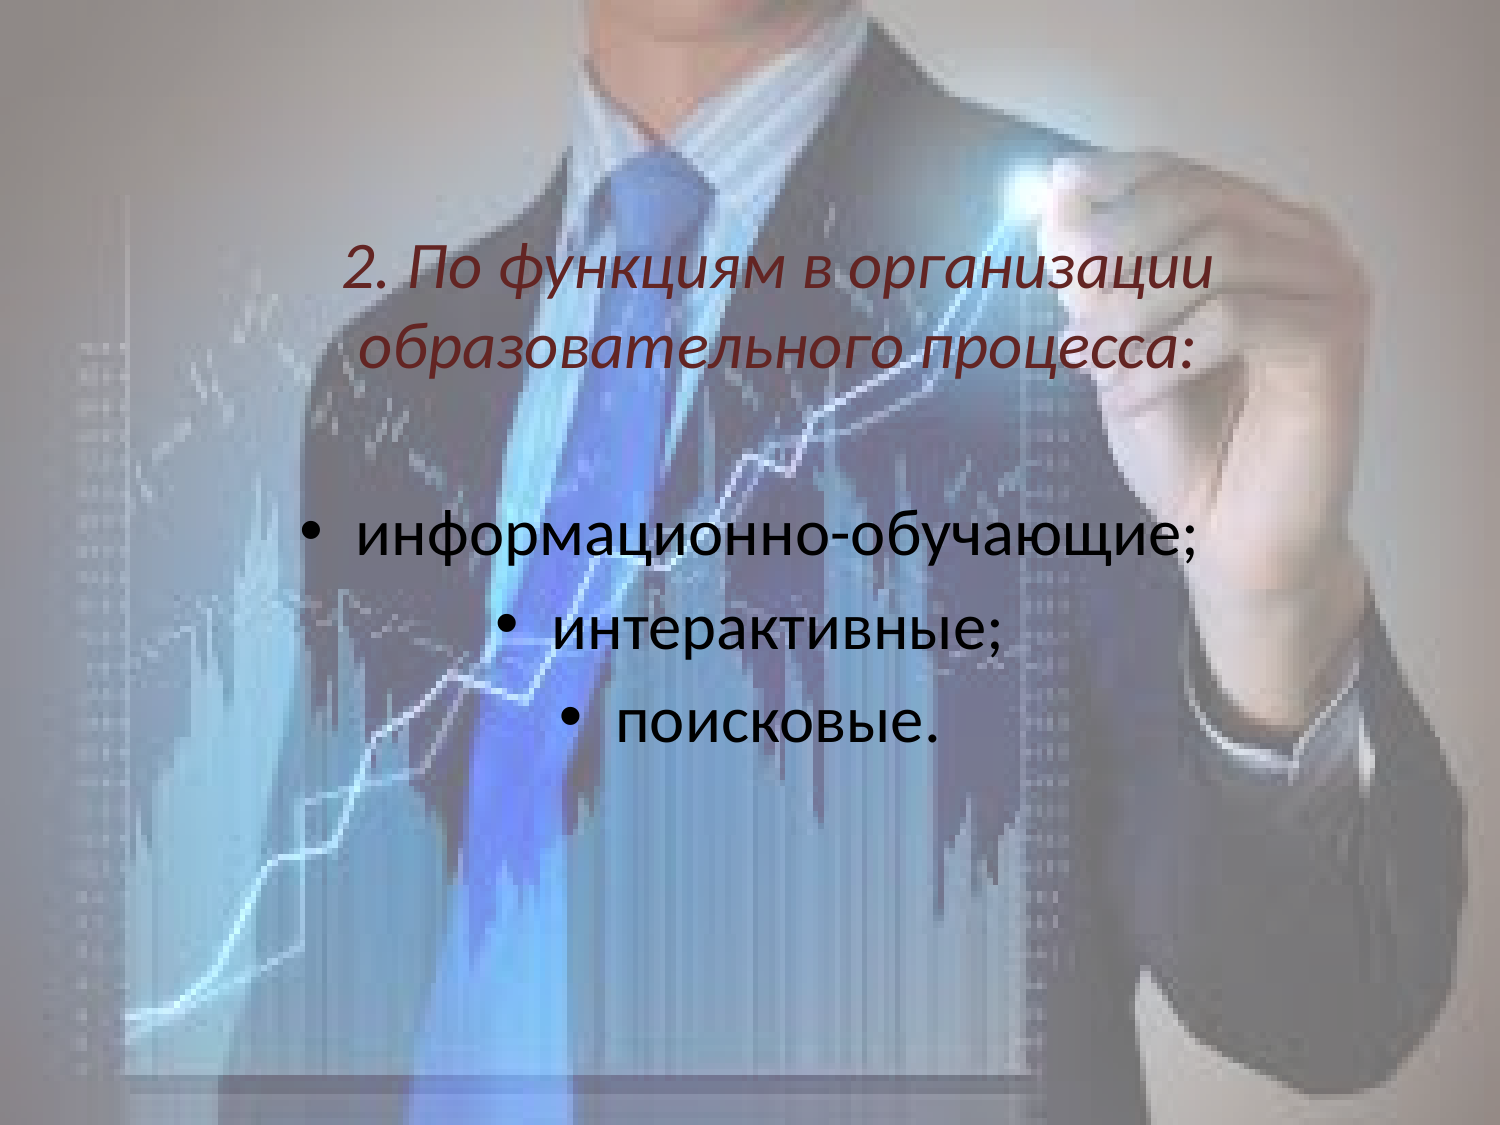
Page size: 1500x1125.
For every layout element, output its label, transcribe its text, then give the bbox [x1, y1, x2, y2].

list 2. По функциям в организации образовательного процесса: информационно-обучающие; интерактивные; поисковые. [75, 66, 1425, 1005]
